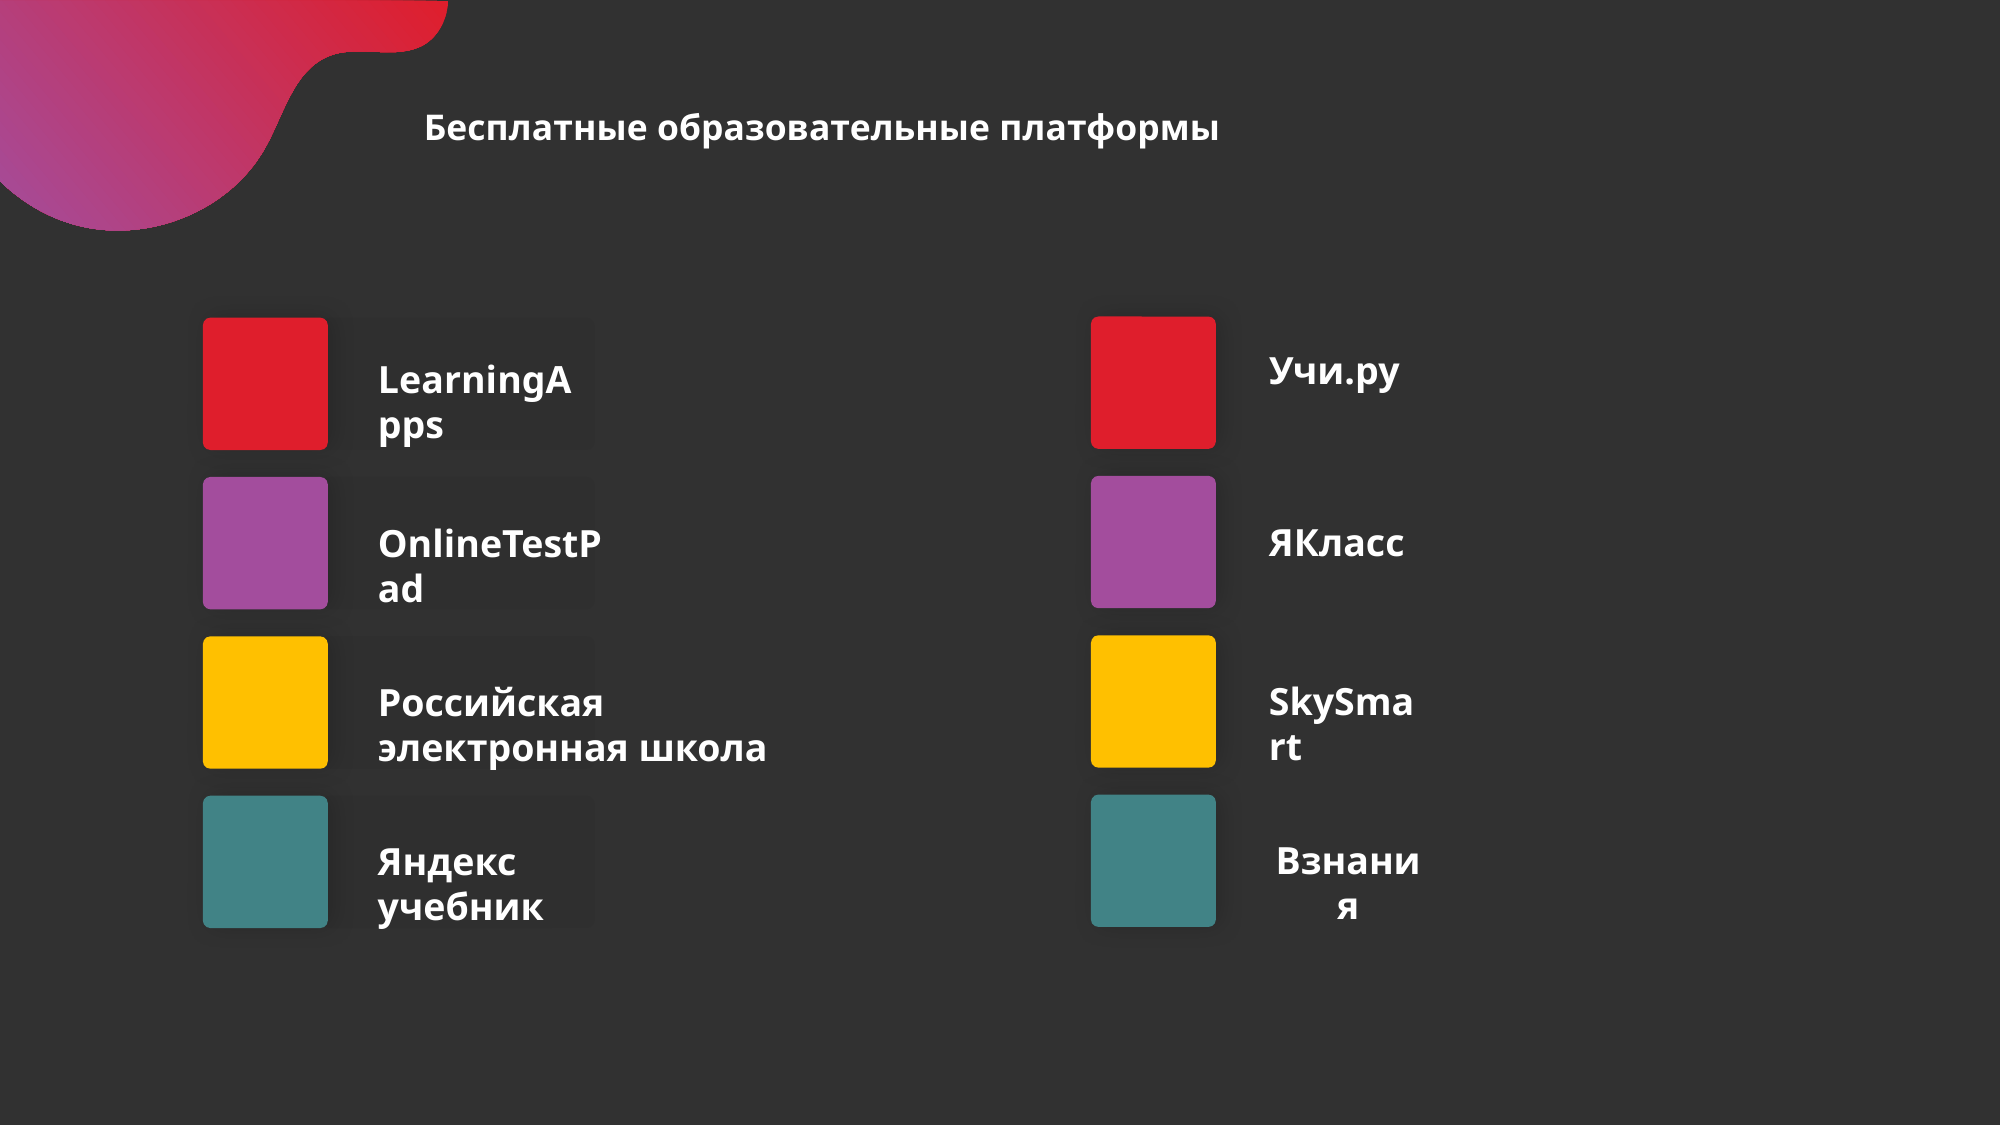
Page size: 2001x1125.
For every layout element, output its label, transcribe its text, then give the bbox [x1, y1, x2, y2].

text_box LearningApps [363, 348, 609, 454]
text_box [201, 635, 329, 770]
text_box [0, 0, 449, 231]
text_box [201, 475, 329, 611]
text_box [201, 316, 329, 452]
text_box Учи.ру [1254, 339, 1472, 400]
text_box [1089, 474, 1217, 610]
text_box [339, 475, 596, 611]
text_box Яндекс учебник [363, 830, 657, 936]
text_box [339, 794, 596, 930]
text_box [1089, 315, 1217, 450]
text_box [339, 635, 596, 770]
text_box SkySmart [1254, 670, 1443, 776]
text_box [1089, 634, 1217, 769]
text_box [339, 316, 596, 452]
text_box [201, 794, 329, 930]
text_box OnlineTestPad [363, 512, 636, 618]
text_box [1089, 793, 1217, 928]
text_box ЯКласс [1254, 511, 1443, 572]
text_box Российская электронная школа [363, 671, 805, 777]
text_box Взнания [1254, 829, 1443, 935]
text_box Бесплатные образовательные платформы [408, 97, 1255, 166]
